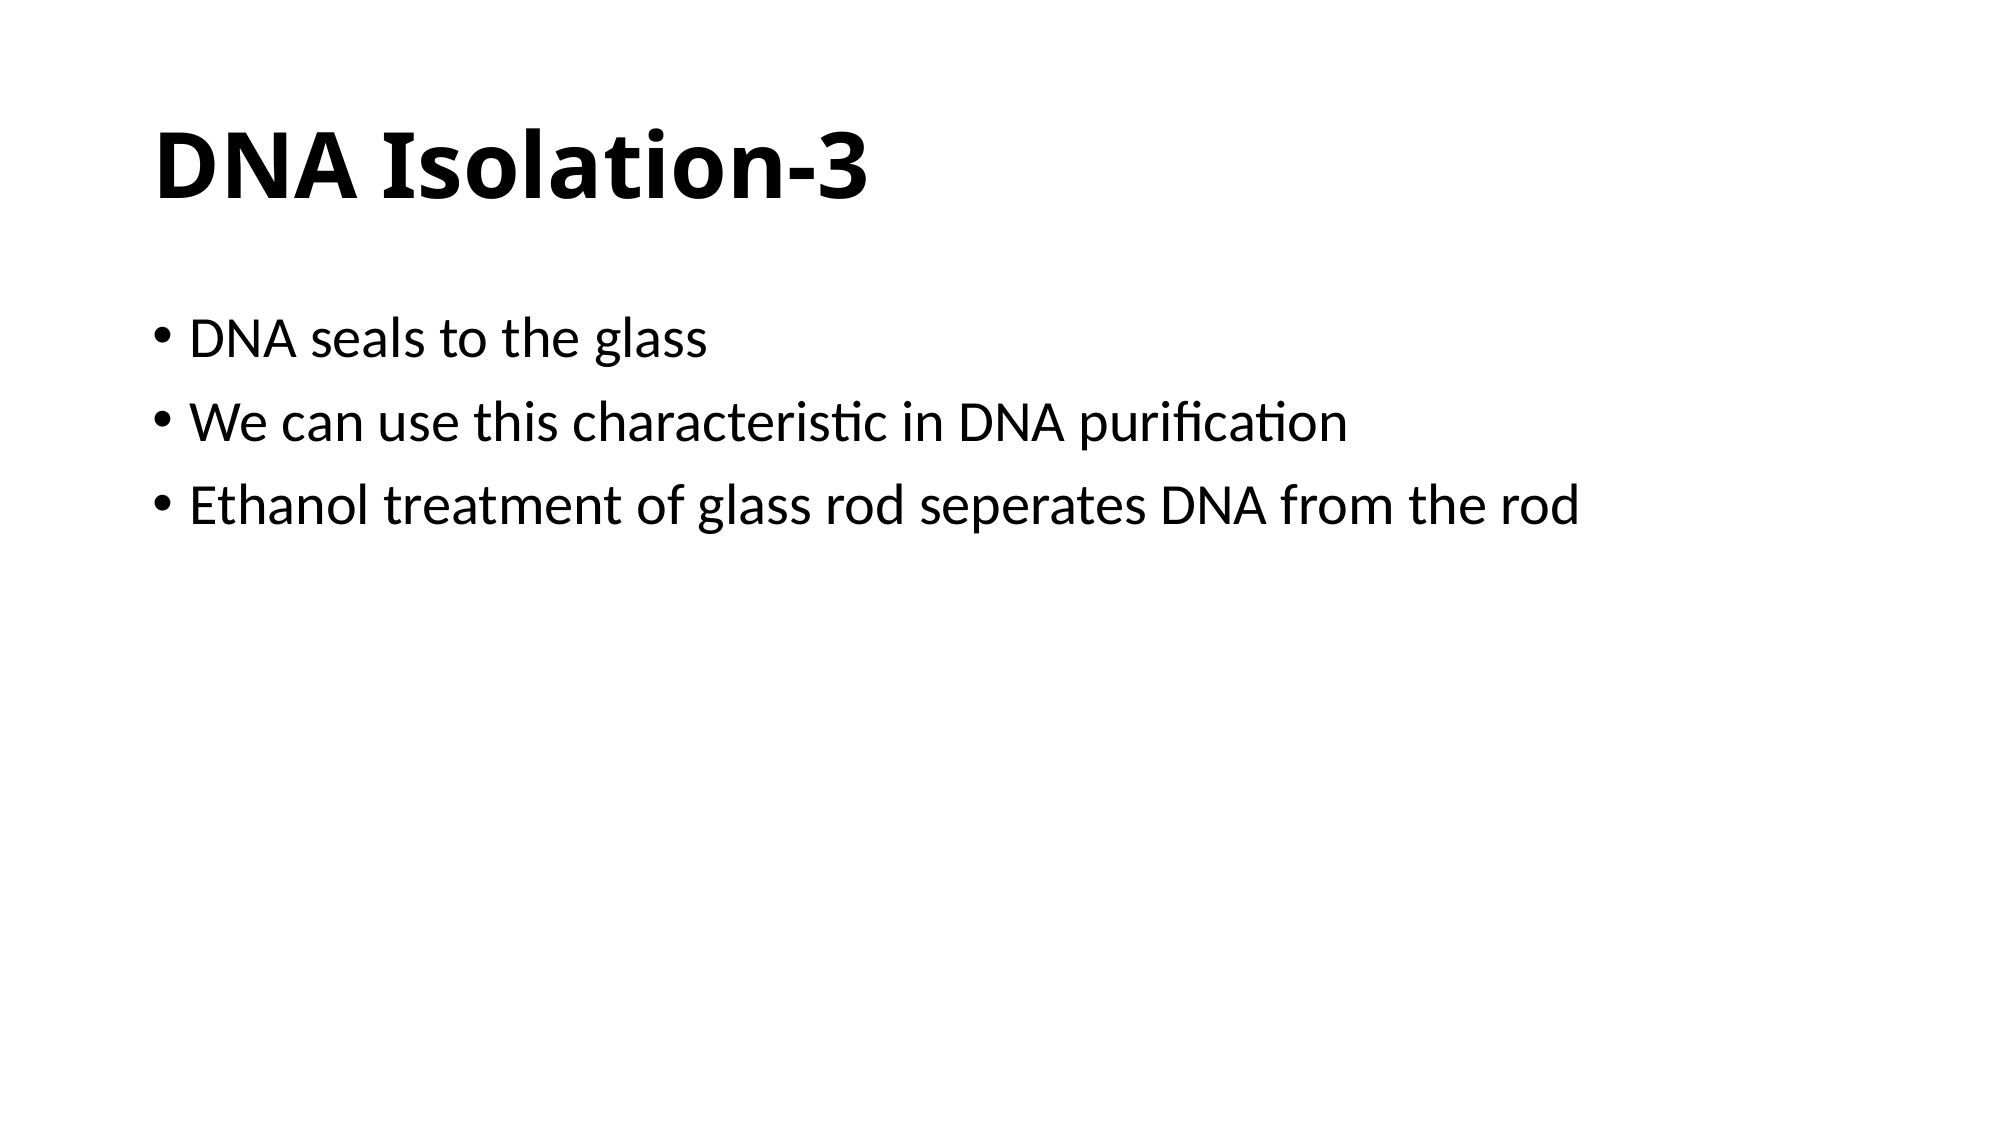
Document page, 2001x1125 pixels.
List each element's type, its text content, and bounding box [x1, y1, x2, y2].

list DNA seals to the glass We can use this characteristic in DNA purification Ethanol treatment of glass rod seperates DNA from the rod [137, 299, 1863, 1014]
title DNA Isolation-3 [137, 59, 1863, 278]
